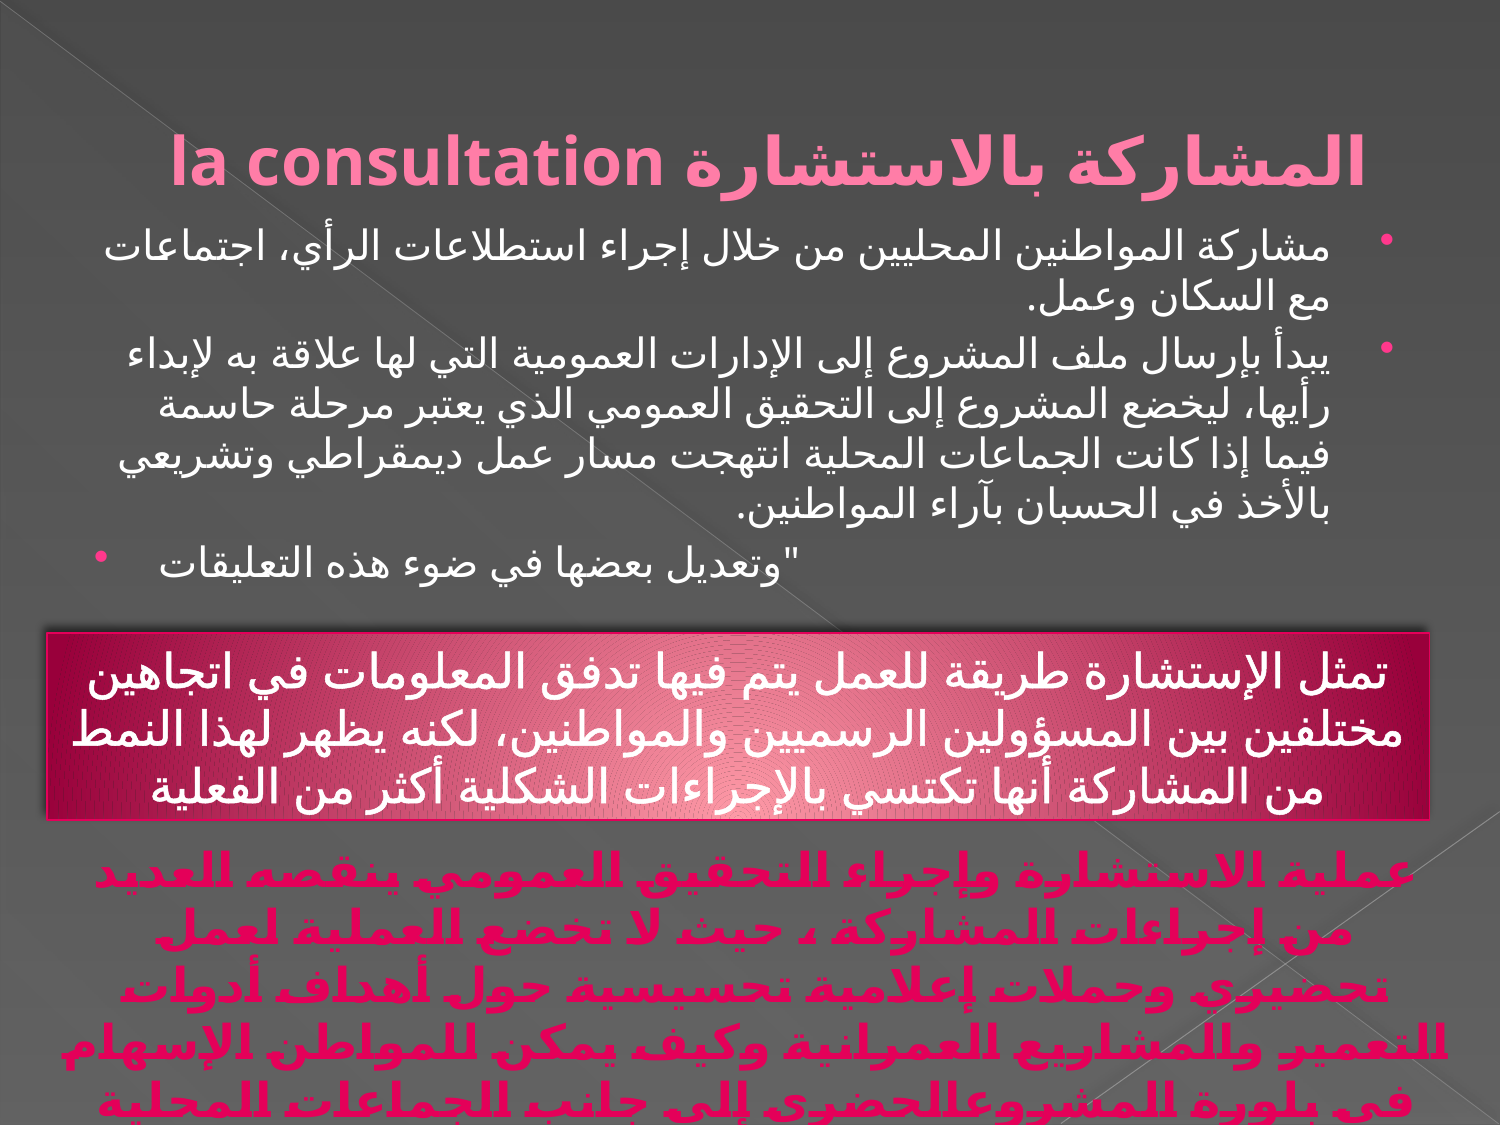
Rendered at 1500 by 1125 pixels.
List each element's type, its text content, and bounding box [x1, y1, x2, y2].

list مشاركة المواطنين المحليين من خلال إجراء استطلاعات الرأي، اجتماعات مع السكان وعمل. يبدأ بإرسال ملف المشروع إلى الإدارات العمومية التي لها علاقة به لإبداء رأيها، ليخضع المشروع إلى التحقيق العمومي الذي يعتبر مرحلة حاسمة فيما إذا كانت الجماعات المحلية انتهجت مسار عمل ديمقراطي وتشريعي بالأخذ في الحسبان بآراء المواطنين. وتعديل بعضها في ضوء هذه التعليقات" [70, 210, 1421, 620]
text_box عملية الاستشارة وإجراء التحقيق العمومي ينقصه العديد من إجراءات المشاركة ، حيث لا تخضع العملية لعمل تحضيري وحملات إعلامية تحسيسية حول أهداف أدوات التعمير والمشاريع العمرانية وكيف يمكن للمواطن الإسهام في بلورة المشروعالحضري إلى جانب الجماعات المحلية [46, 832, 1465, 1125]
title la consultation المشاركة بالاستشارة [75, 43, 1425, 274]
text_box تمثل الإستشارة طريقة للعمل يتم فيها تدفق المعلومات في اتجاهين مختلفين بين المسؤولين الرسميين والمواطنين، لكنه يظهر لهذا النمط من المشاركة أنها تكتسي بالإجراءات الشكلية أكثر من الفعلية [46, 632, 1430, 821]
